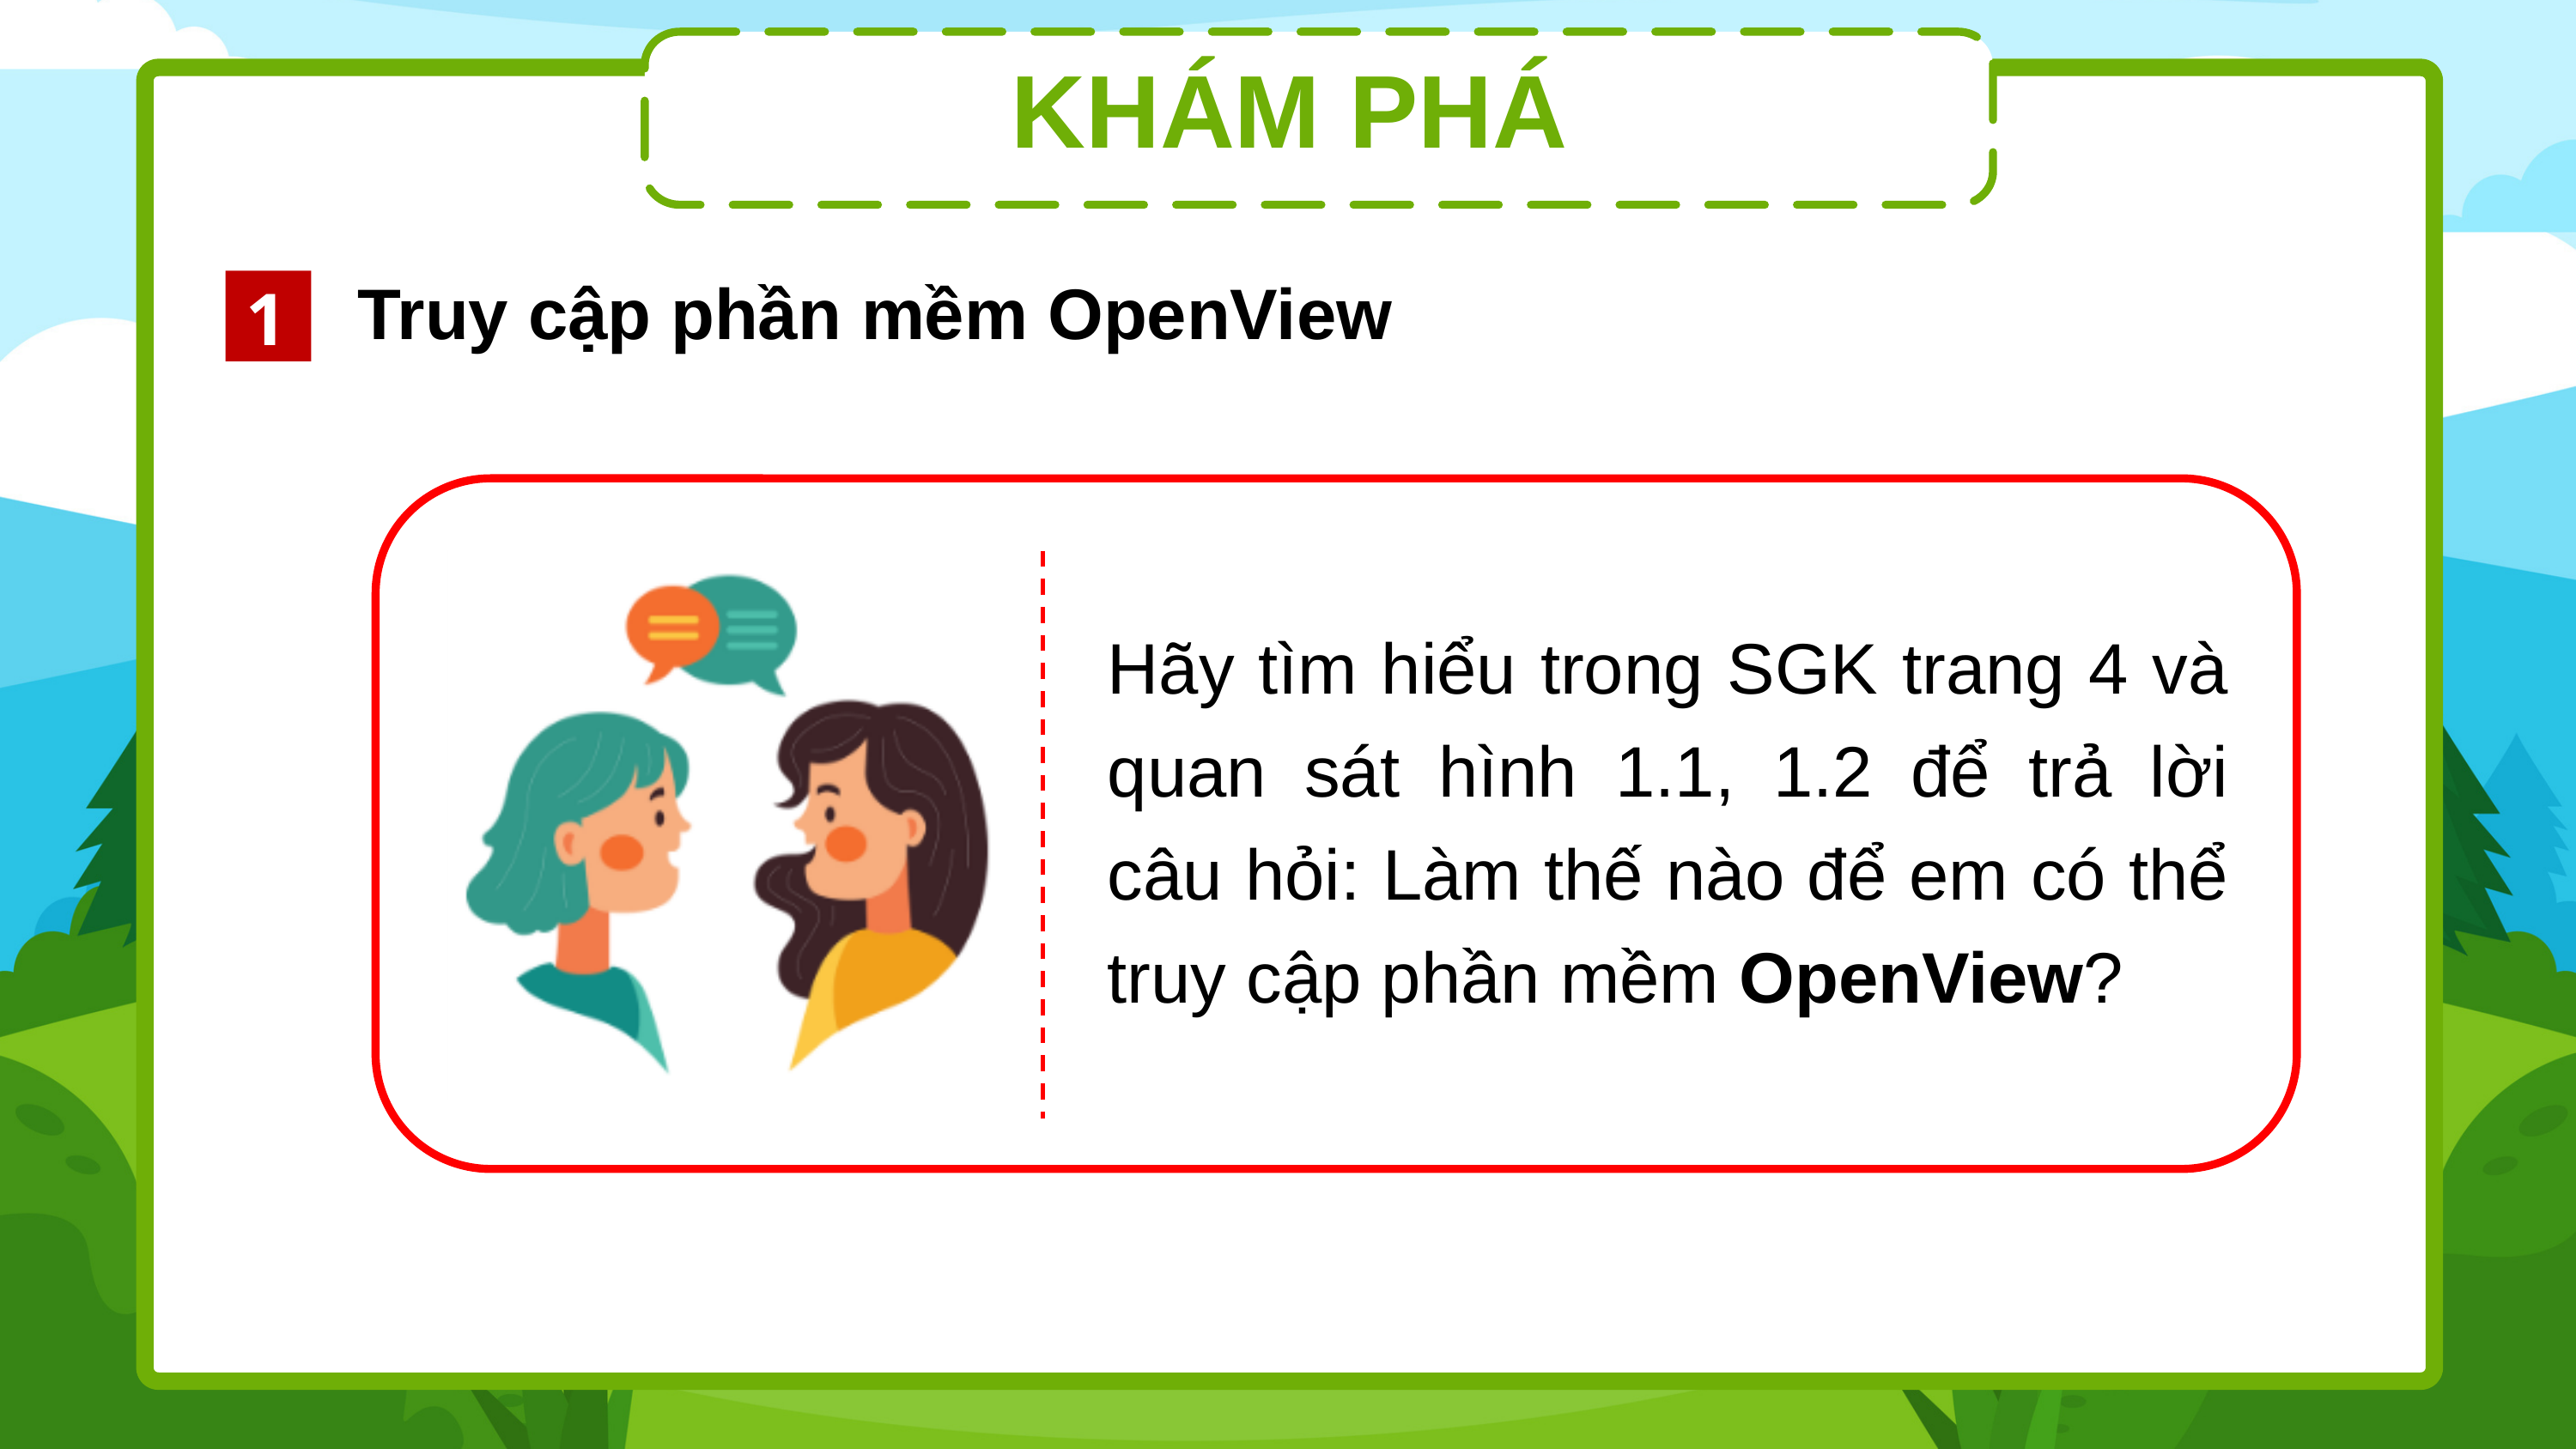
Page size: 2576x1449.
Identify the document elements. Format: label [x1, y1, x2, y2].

text_box [225, 261, 1412, 367]
text_box [635, 52, 639, 64]
text_box [144, 67, 2435, 1382]
text_box [375, 477, 2298, 1169]
text_box [644, 31, 1994, 205]
text_box [0, 0, 2576, 1449]
